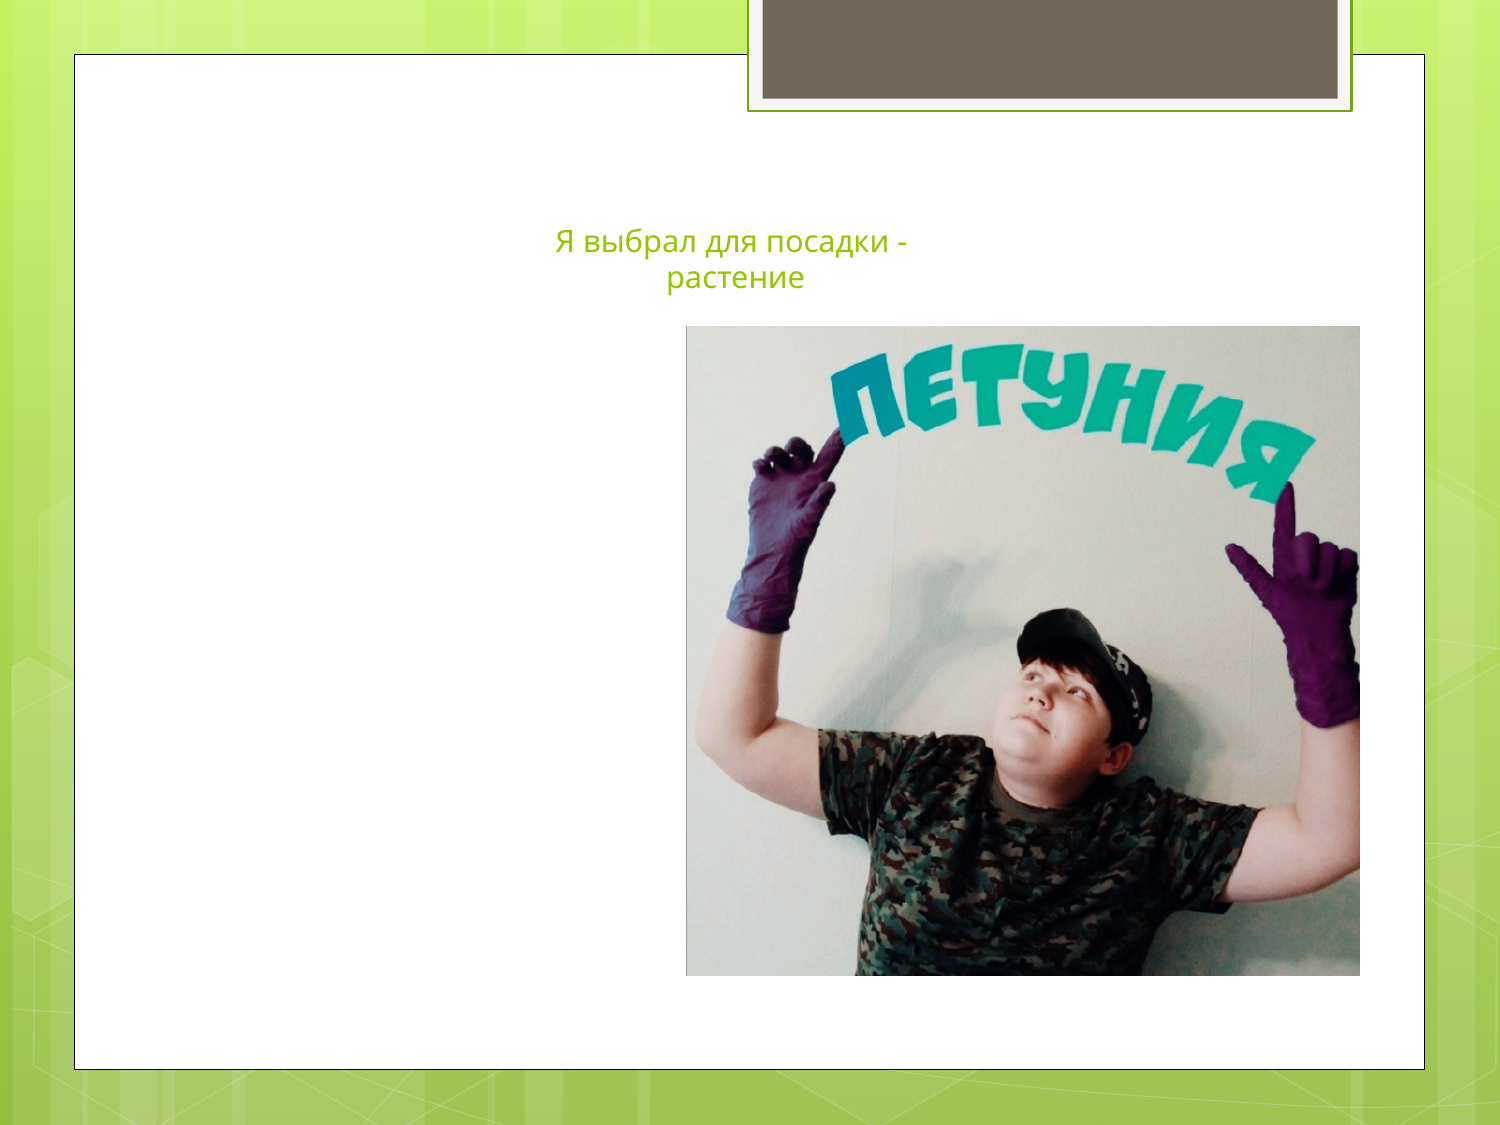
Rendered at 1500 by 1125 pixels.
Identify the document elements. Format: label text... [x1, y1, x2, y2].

picture [686, 326, 1360, 977]
title Я выбрал для посадки - растение [147, 101, 1324, 303]
